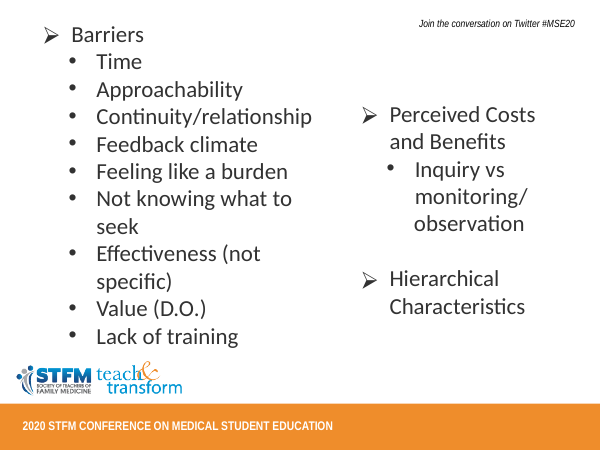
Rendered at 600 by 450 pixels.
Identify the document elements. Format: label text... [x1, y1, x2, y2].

text_box Perceived Costs and Benefits Inquiry vs monitoring/ observation Hierarchical Characteristics [346, 84, 562, 411]
text_box Barriers Time Approachability Continuity/relationship Feedback climate Feeling like a burden Not knowing what to seek Effectiveness (not specific) Value (D.O.) Lack of training [28, 11, 347, 388]
picture [16, 361, 182, 396]
